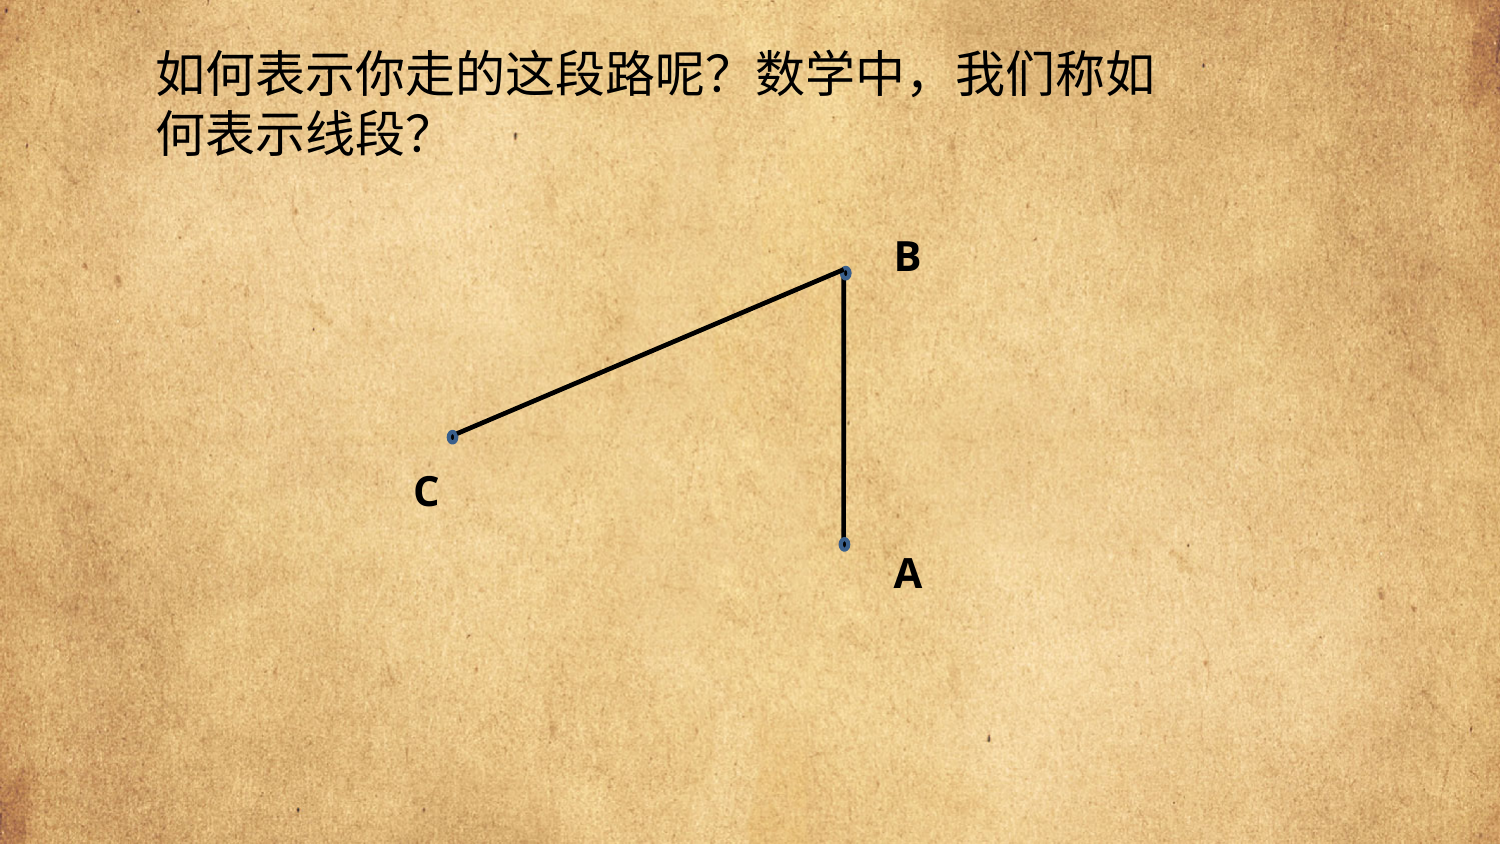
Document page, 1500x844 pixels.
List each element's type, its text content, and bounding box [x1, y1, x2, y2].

text_box B [878, 222, 1079, 288]
text_box C [398, 457, 621, 522]
text_box 如何表示你走的这段路呢？数学中，我们称如何表示线段？ [140, 35, 1219, 170]
text_box A [878, 539, 1055, 604]
text_box [842, 265, 852, 280]
picture [0, 0, 1500, 844]
text_box [446, 430, 458, 445]
text_box [838, 537, 851, 552]
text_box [456, 269, 844, 434]
